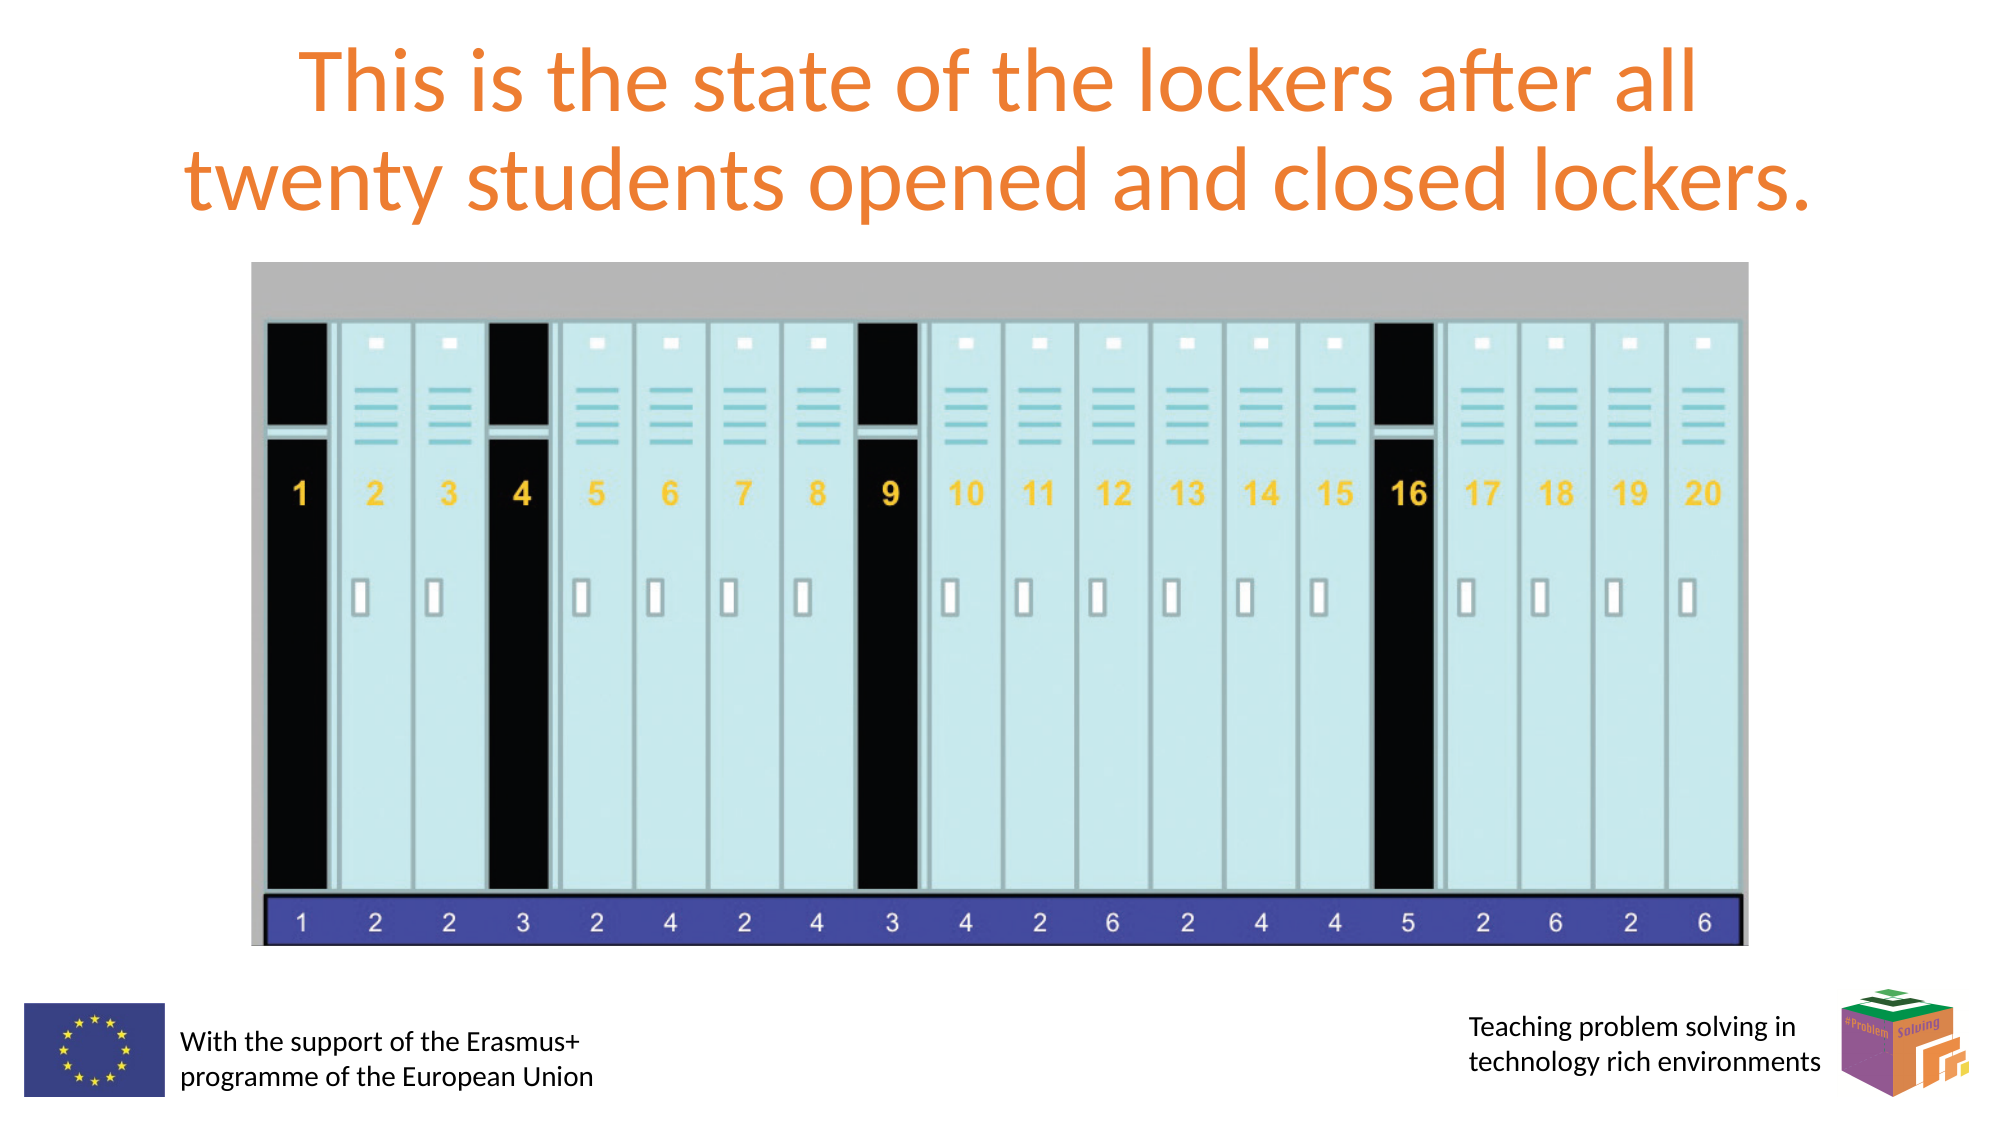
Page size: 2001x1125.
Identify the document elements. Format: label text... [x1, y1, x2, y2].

picture [251, 262, 1749, 945]
picture [1837, 989, 1969, 1097]
picture [24, 1003, 165, 1097]
title This is the state of the lockers after all twenty students opened and closed lockers. [156, 24, 1844, 238]
